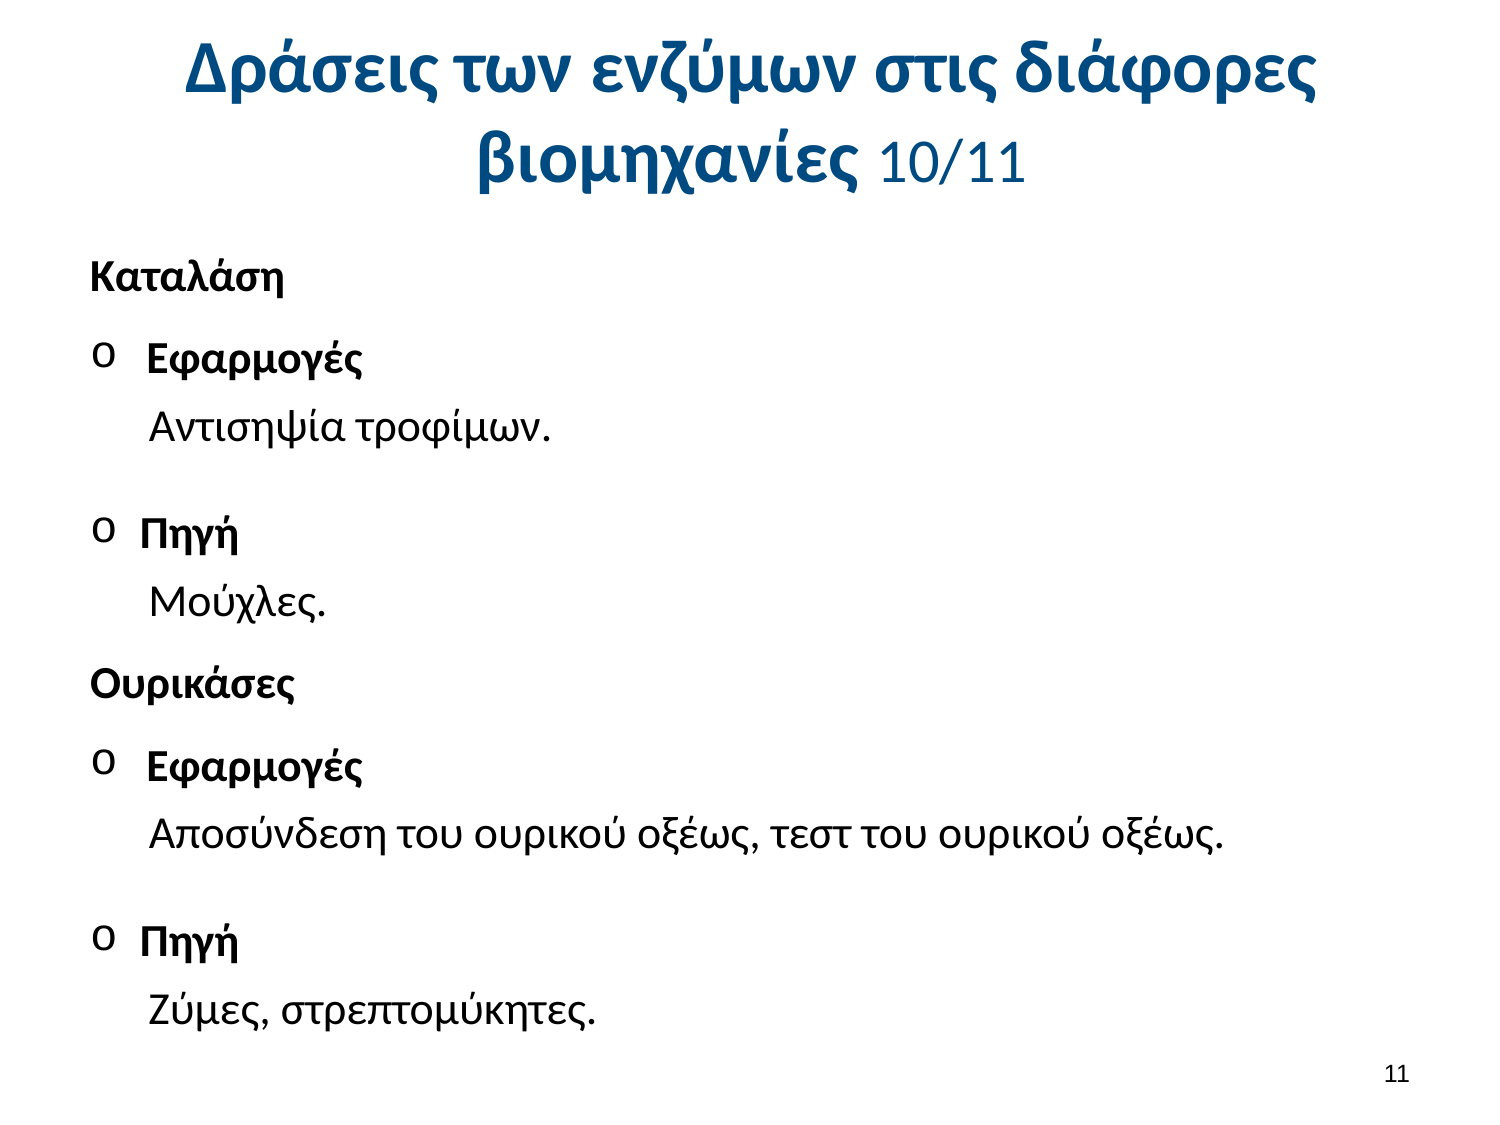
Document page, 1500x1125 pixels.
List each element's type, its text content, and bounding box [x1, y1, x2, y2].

title Δράσεις των ενζύμων στις διάφορες βιομηχανίες 10/11 [76, 19, 1427, 197]
slide_number 10 [1074, 1042, 1425, 1103]
list Καταλάση Εφαρμογές Αντισηψία τροφίμων. Πηγή Μούχλες. Ουρικάσες Εφαρμογές Αποσύνδεση του ουρικού οξέως, τεστ του ουρικού οξέως. Πηγή Ζύμες, στρεπτομύκητες. [75, 231, 1341, 1106]
